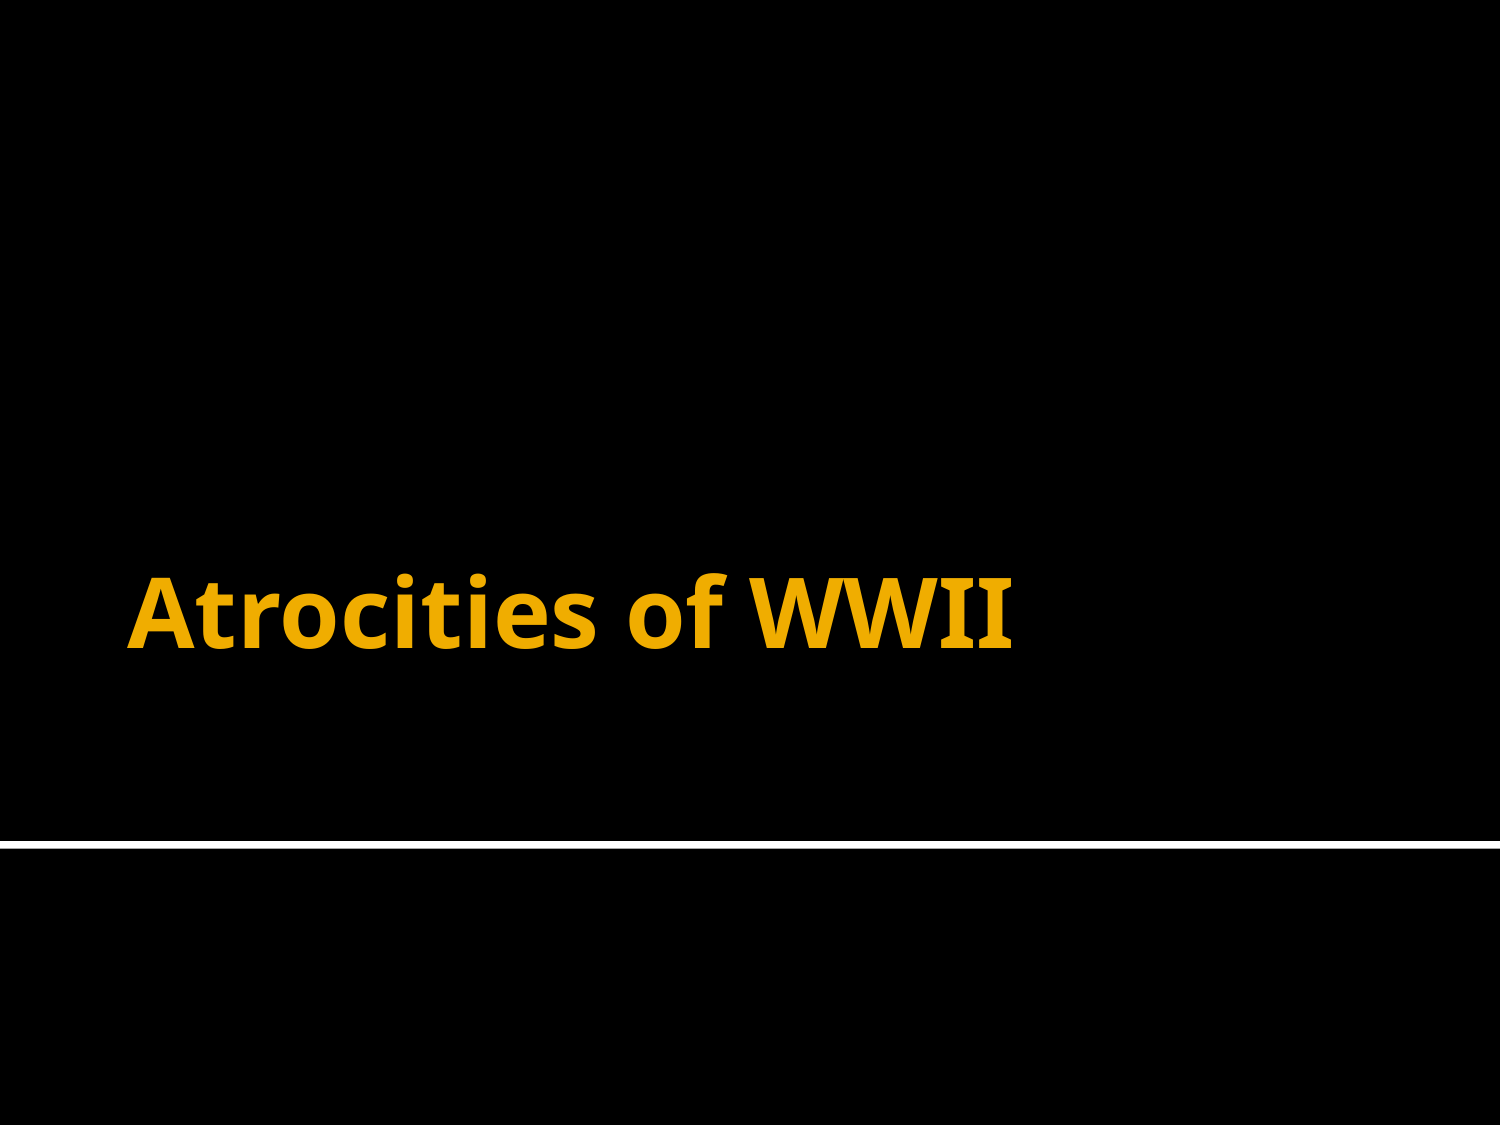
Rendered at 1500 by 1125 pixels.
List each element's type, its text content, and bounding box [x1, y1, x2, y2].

title Atrocities of WWII [112, 550, 1438, 825]
